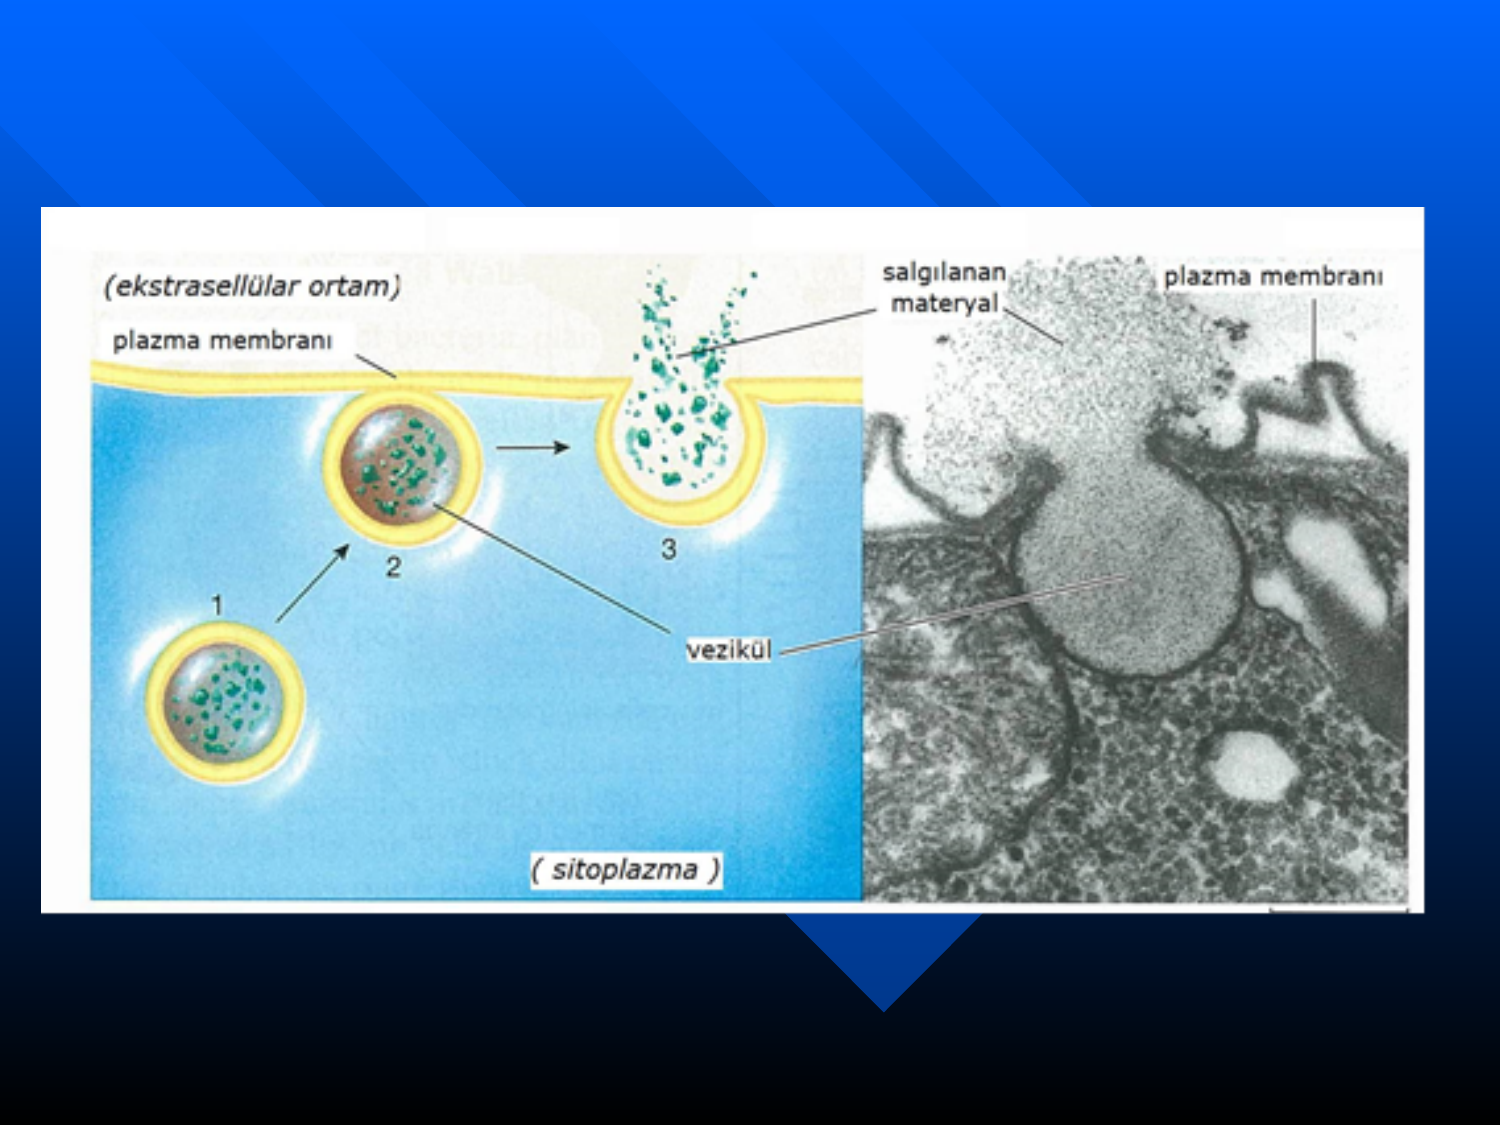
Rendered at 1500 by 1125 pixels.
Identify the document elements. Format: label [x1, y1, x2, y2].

list [40, 207, 1428, 918]
